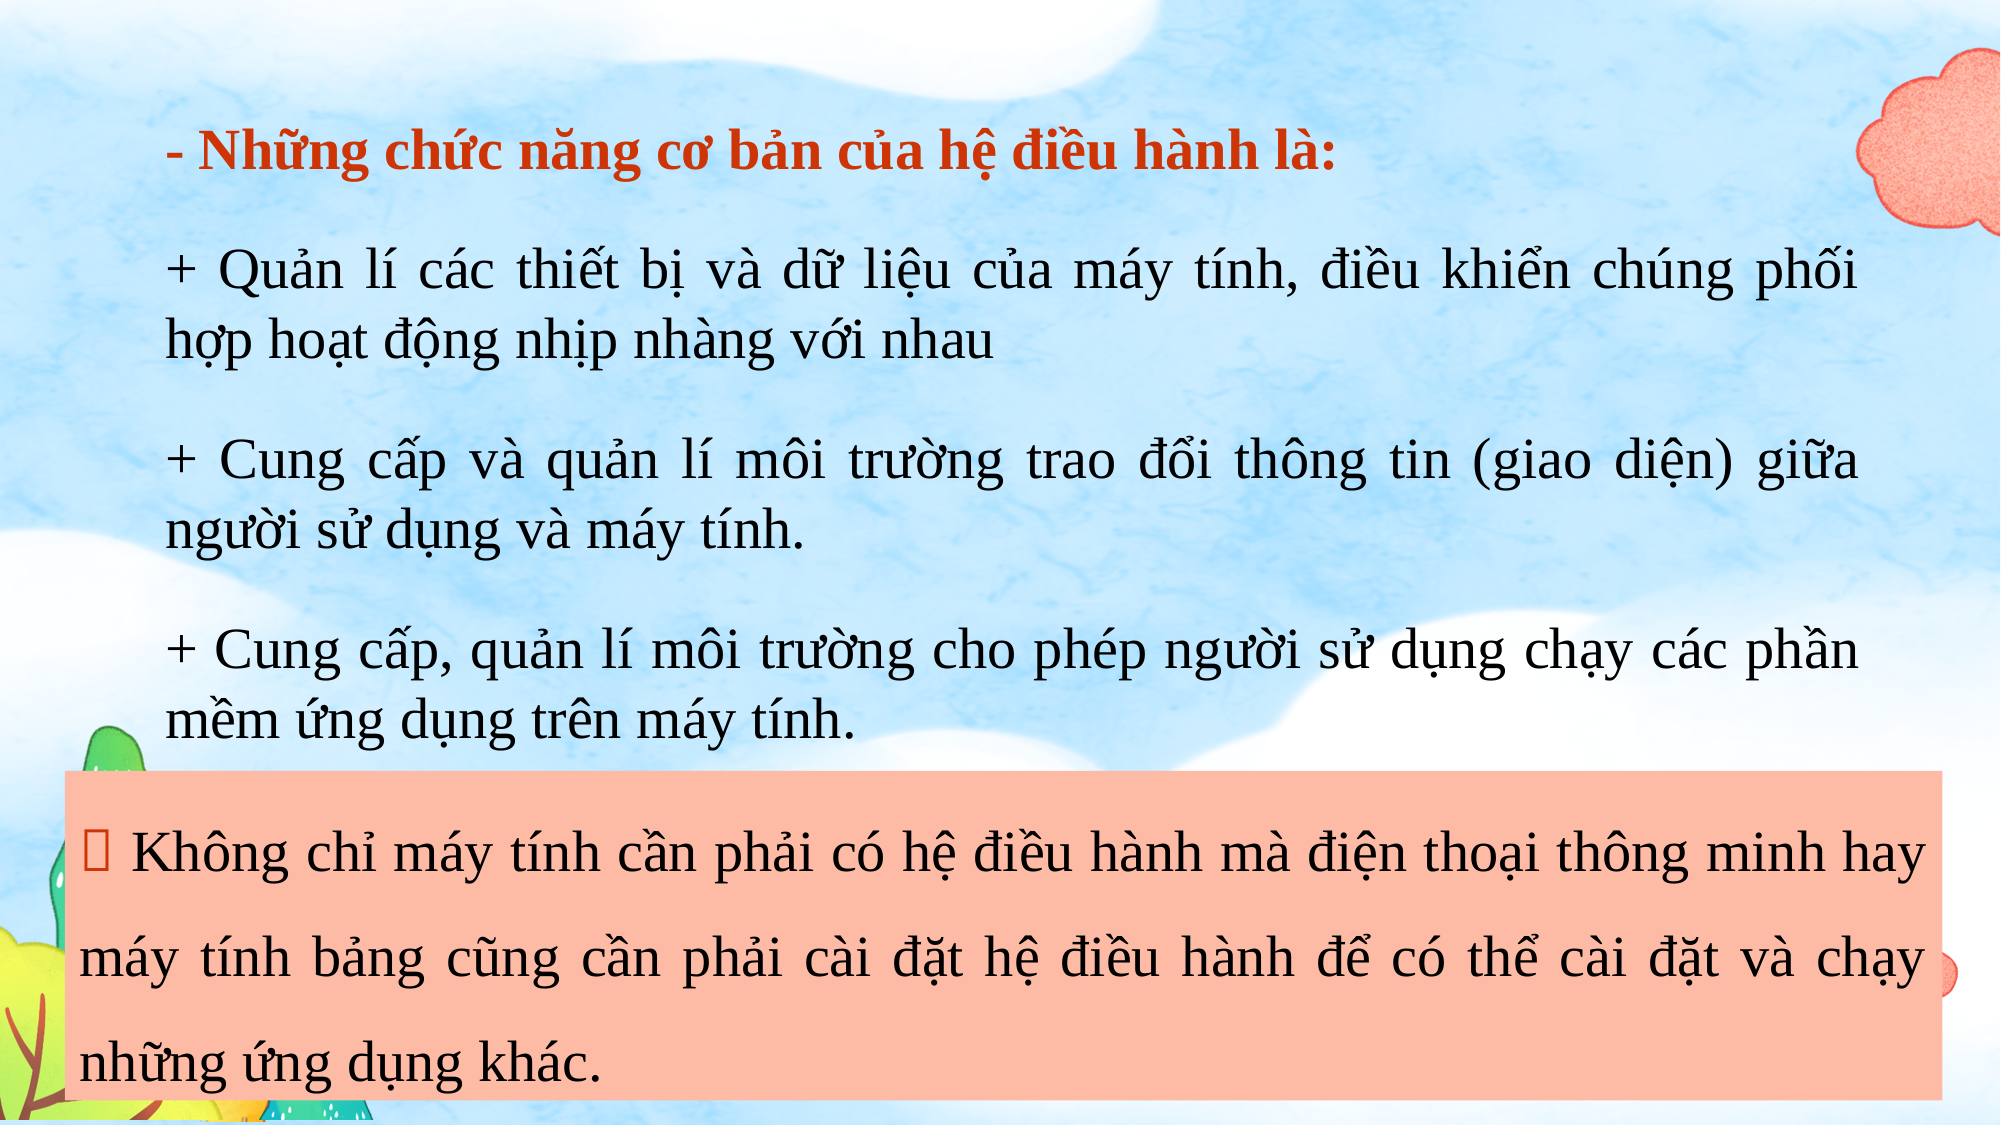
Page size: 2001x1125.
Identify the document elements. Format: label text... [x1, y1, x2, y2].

text_box  Không chỉ máy tính cần phải có hệ điều hành mà điện thoại thông minh hay máy tính bảng cũng cần phải cài đặt hệ điều hành để có thể cài đặt và chạy những ứng dụng khác. [64, 770, 1943, 1101]
picture [0, 0, 2001, 1125]
text_box - Những chức năng cơ bản của hệ điều hành là: + Quản lí các thiết bị và dữ liệu của máy tính, điều khiển chúng phối hợp hoạt động nhịp nhàng với nhau + Cung cấp và quản lí môi trường trao đổi thông tin (giao diện) giữa người sử dụng và máy tính. + Cung cấp, quản lí môi trường cho phép người sử dụng chạy các phần mềm ứng dụng trên máy tính. [150, 103, 1876, 758]
